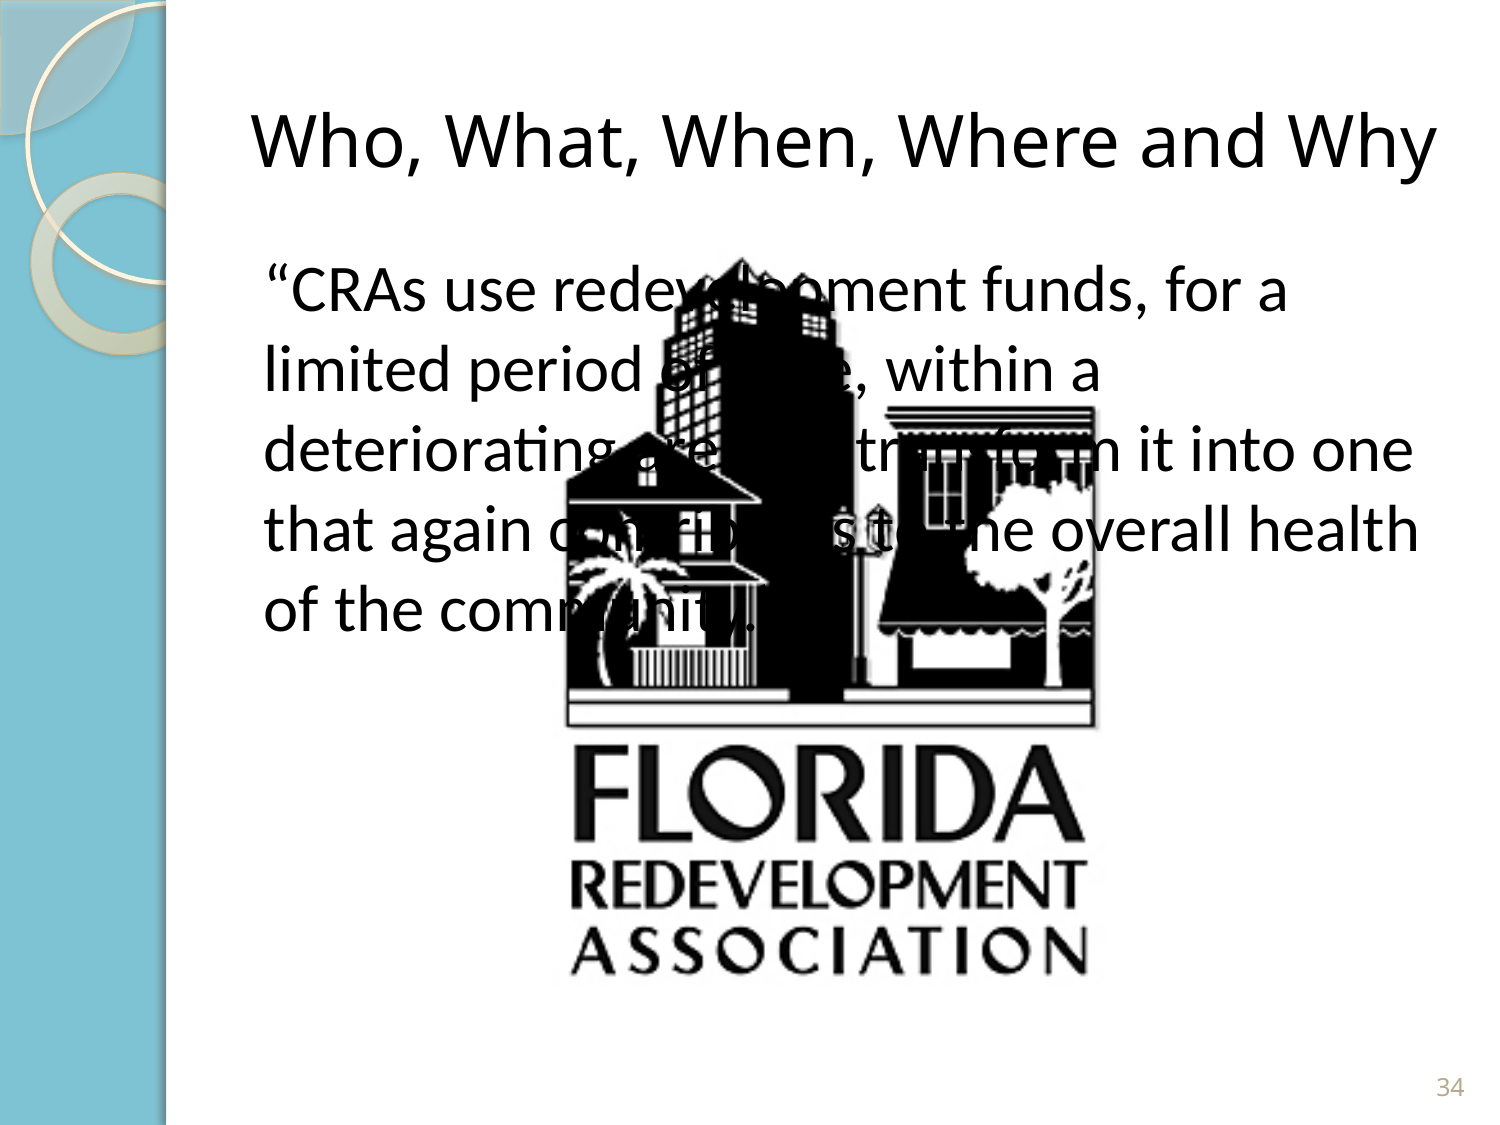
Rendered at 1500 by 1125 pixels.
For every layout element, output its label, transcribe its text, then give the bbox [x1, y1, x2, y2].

list “CRAs use redevelopment funds, for a limited period of time, within a deteriorating area, to transform it into one that again contributes to the overall health of the community.” [235, 237, 1466, 1025]
slide_number 34 [1413, 1034, 1488, 1113]
title Who, What, When, Where and Why [235, 45, 1466, 233]
